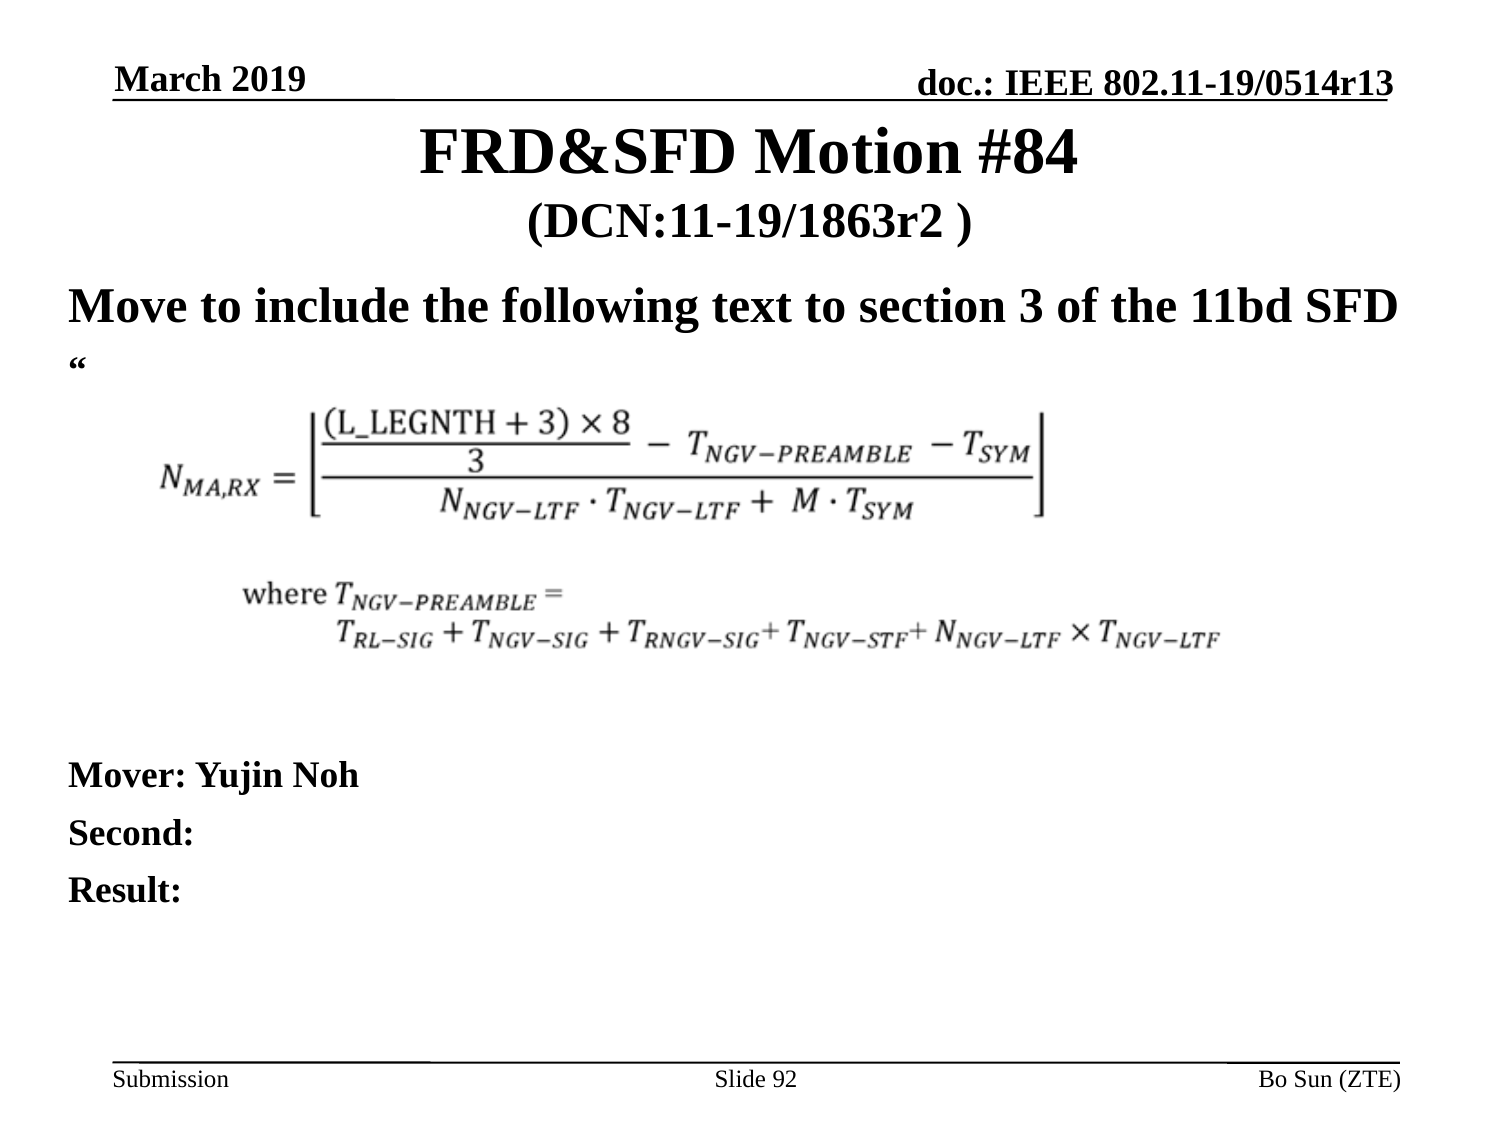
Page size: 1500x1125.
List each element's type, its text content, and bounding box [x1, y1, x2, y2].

title FRD&SFD Motion #84 (DCN:11-19/1863r2 ) [112, 89, 1388, 265]
slide_number Slide 92 [712, 1061, 800, 1123]
picture [147, 396, 1251, 670]
list Move to include the following text to section 3 of the 11bd SFD “ Mover: Yujin Noh Second: Result: [52, 264, 1424, 1063]
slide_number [114, 54, 423, 89]
footer Bo Sun (ZTE) [878, 1061, 1402, 1093]
